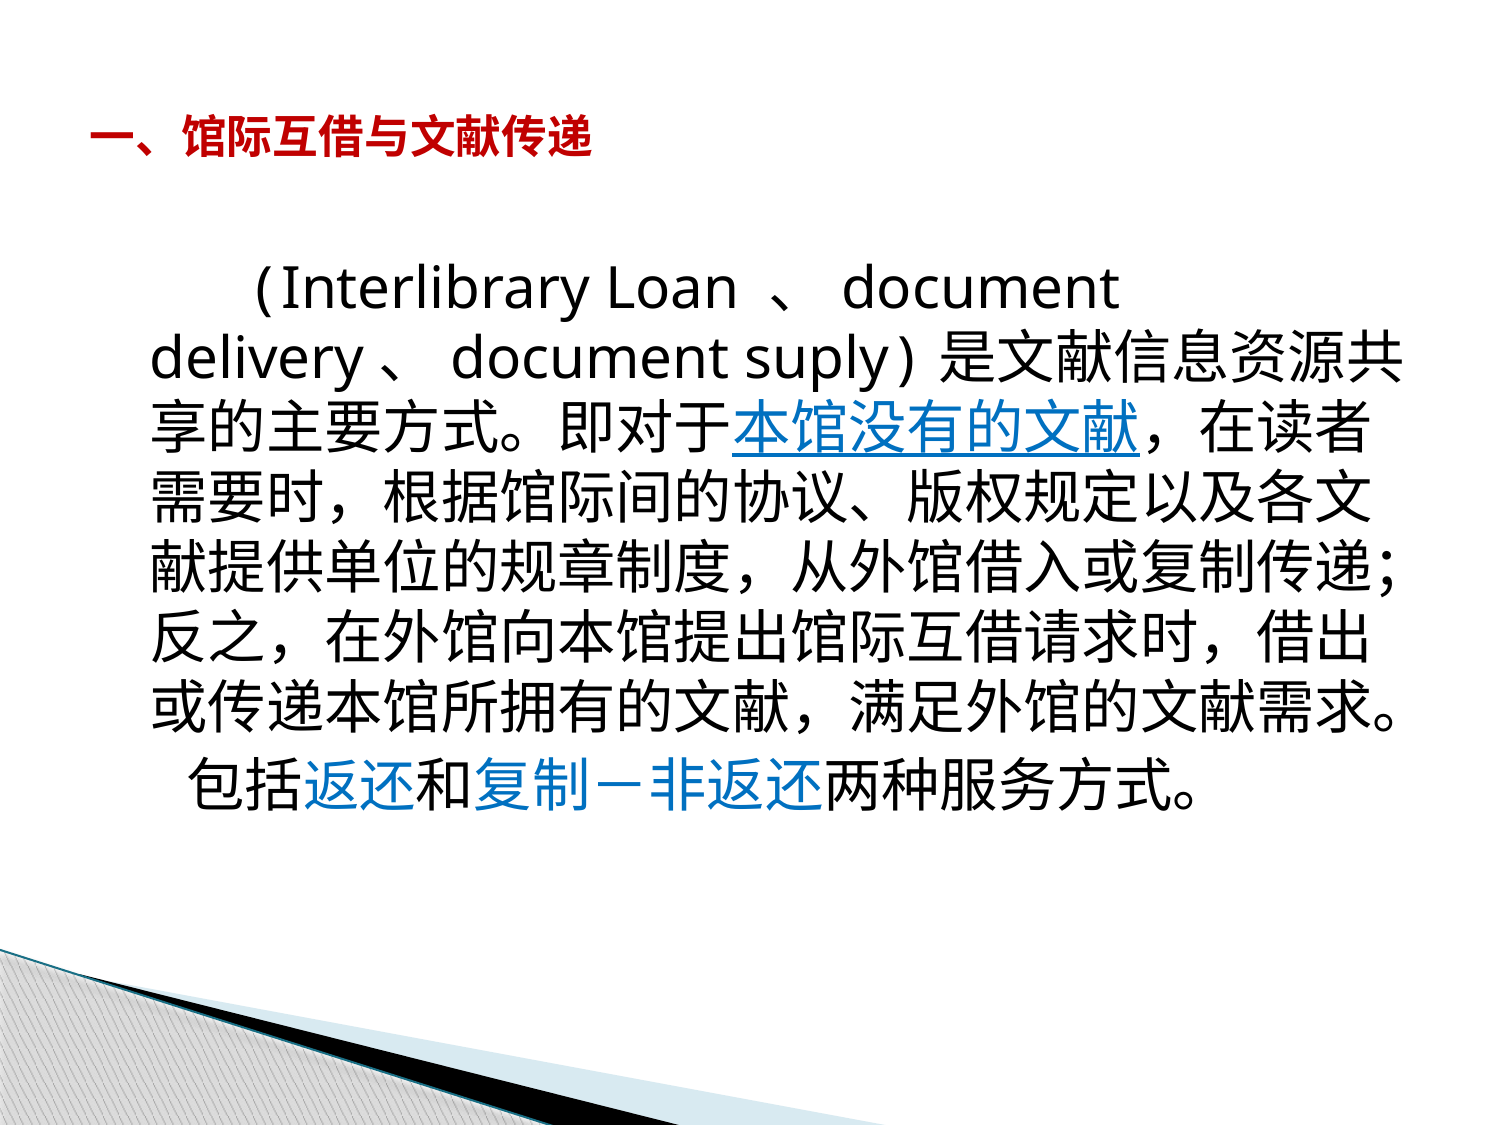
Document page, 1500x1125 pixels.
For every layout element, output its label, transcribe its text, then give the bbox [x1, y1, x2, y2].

list (Interlibrary Loan 、document delivery、document suply)是文献信息资源共享的主要方式。即对于本馆没有的文献，在读者需要时，根据馆际间的协议、版权规定以及各文献提供单位的规章制度，从外馆借入或复制传递；反之，在外馆向本馆提出馆际互借请求时，借出或传递本馆所拥有的文献，满足外馆的文献需求。 包括返还和复制－非返还两种服务方式。 [75, 243, 1425, 986]
title 一、馆际互借与文献传递 [75, 45, 1425, 233]
